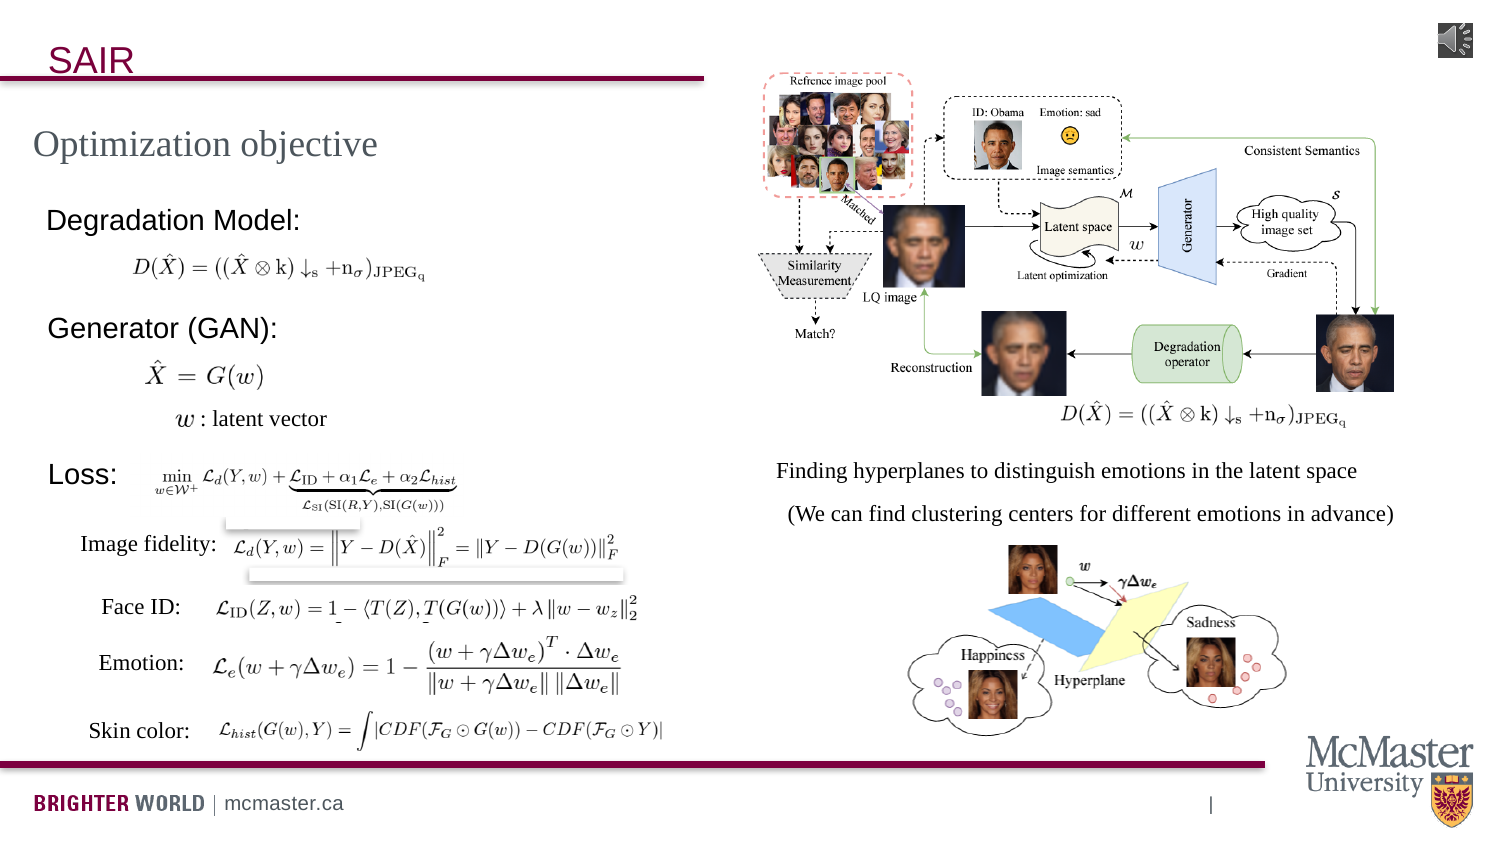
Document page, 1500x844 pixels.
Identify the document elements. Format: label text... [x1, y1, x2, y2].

picture [741, 67, 1416, 434]
picture [205, 706, 668, 758]
picture [126, 250, 430, 288]
picture [171, 399, 203, 437]
text_box Skin color: [73, 708, 201, 751]
picture [192, 585, 647, 700]
text_box Degradation Model: [31, 194, 317, 244]
picture [141, 356, 271, 396]
text_box Image fidelity: [65, 520, 220, 564]
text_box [225, 515, 624, 582]
text_box (We can find clustering centers for different emotions in advance) [772, 490, 1417, 534]
picture [1436, 21, 1475, 60]
picture [877, 541, 1300, 739]
picture [32, 793, 220, 816]
text_box Face ID: [86, 584, 197, 627]
title SAIR [32, 0, 1474, 81]
text_box Optimization objective [18, 112, 494, 172]
text_box Emotion: [83, 640, 187, 683]
text_box Generator (GAN): [32, 302, 294, 352]
picture [1306, 735, 1474, 828]
text_box Finding hyperplanes to distinguish emotions in the latent space [761, 448, 1374, 491]
text_box : latent vector [207, 395, 342, 438]
picture [129, 453, 464, 518]
text_box Loss: [33, 447, 134, 498]
